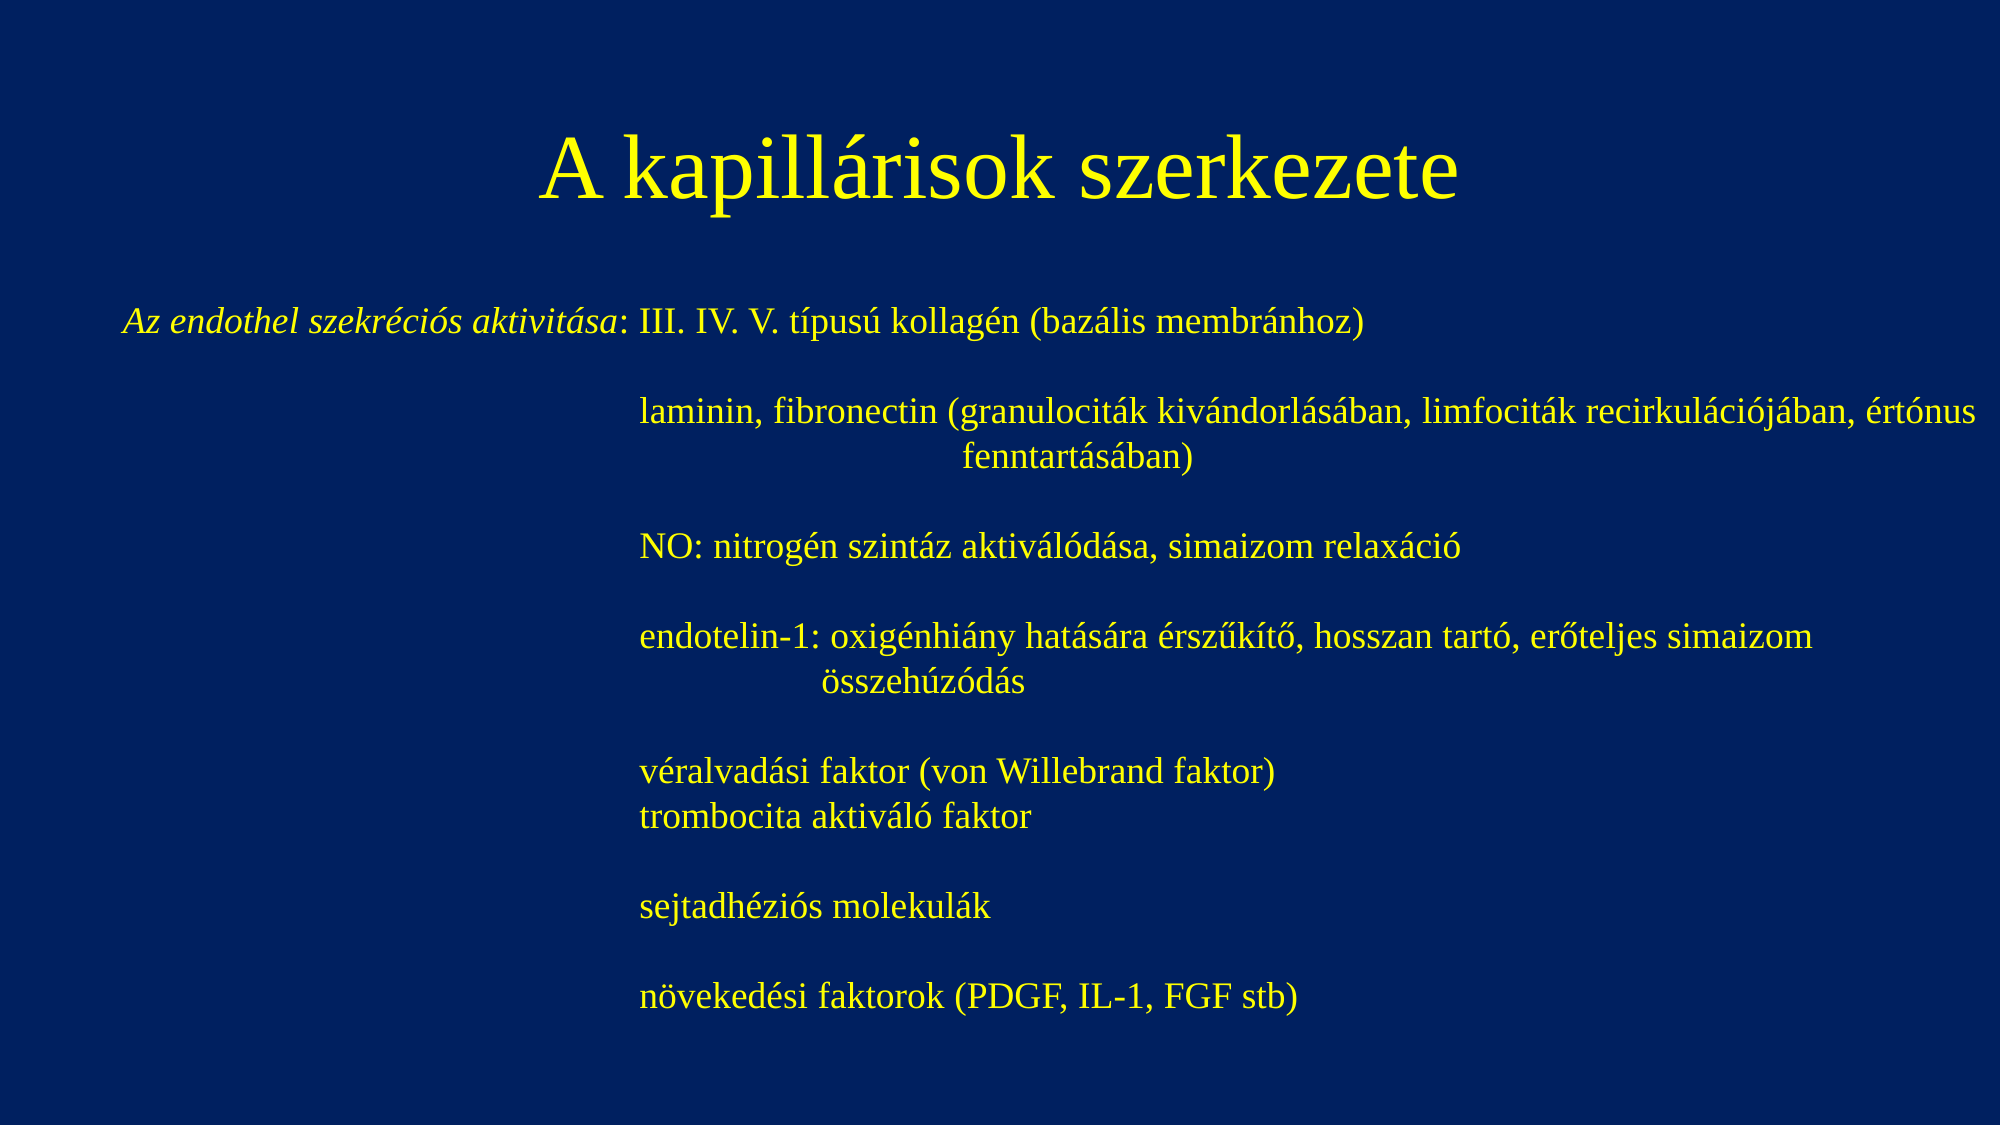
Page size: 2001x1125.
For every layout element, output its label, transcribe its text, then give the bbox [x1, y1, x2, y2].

text_box Az endothel szekréciós aktivitása: III. IV. V. típusú kollagén (bazális membránhoz) laminin, fibronectin (granulociták kivándorlásában, limfociták recirkulációjában, értónus fenntartásában) NO: nitrogén szintáz aktiválódása, simaizom relaxáció endotelin-1: oxigénhiány hatására érszűkítő, hosszan tartó, erőteljes simaizom összehúzódás véralvadási faktor (von Willebrand faktor) trombocita aktiváló faktor sejtadhéziós molekulák növekedési faktorok (PDGF, IL-1, FGF stb) [107, 563, 2000, 749]
title A kapillárisok szerkezete [137, 59, 1863, 278]
